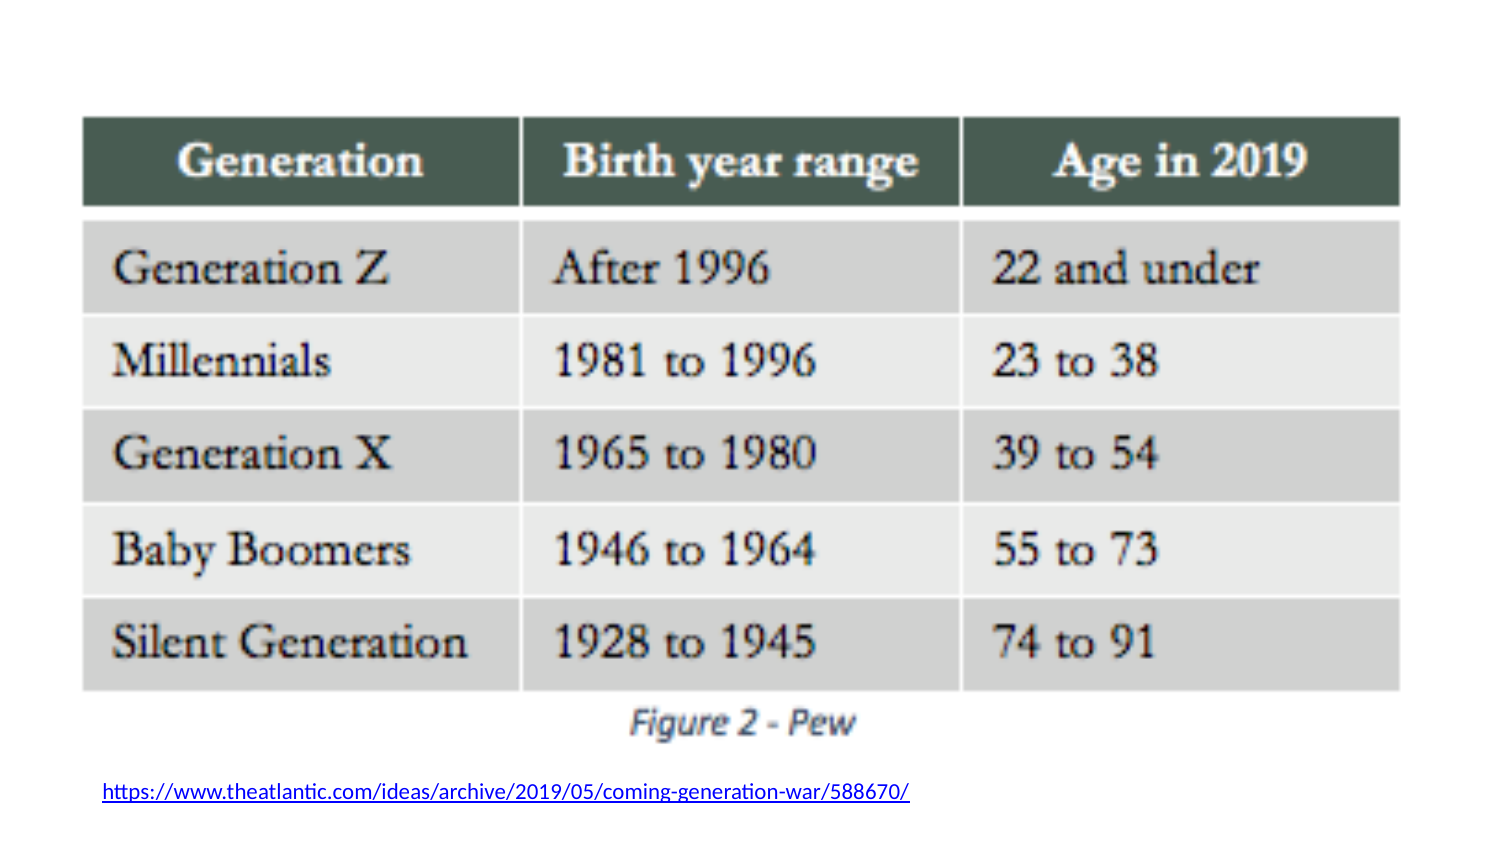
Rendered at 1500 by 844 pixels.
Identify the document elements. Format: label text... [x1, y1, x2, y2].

text_box https://www.theatlantic.com/ideas/archive/2019/05/coming-generation-war/588670/ [87, 778, 1088, 812]
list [14, 74, 1486, 770]
